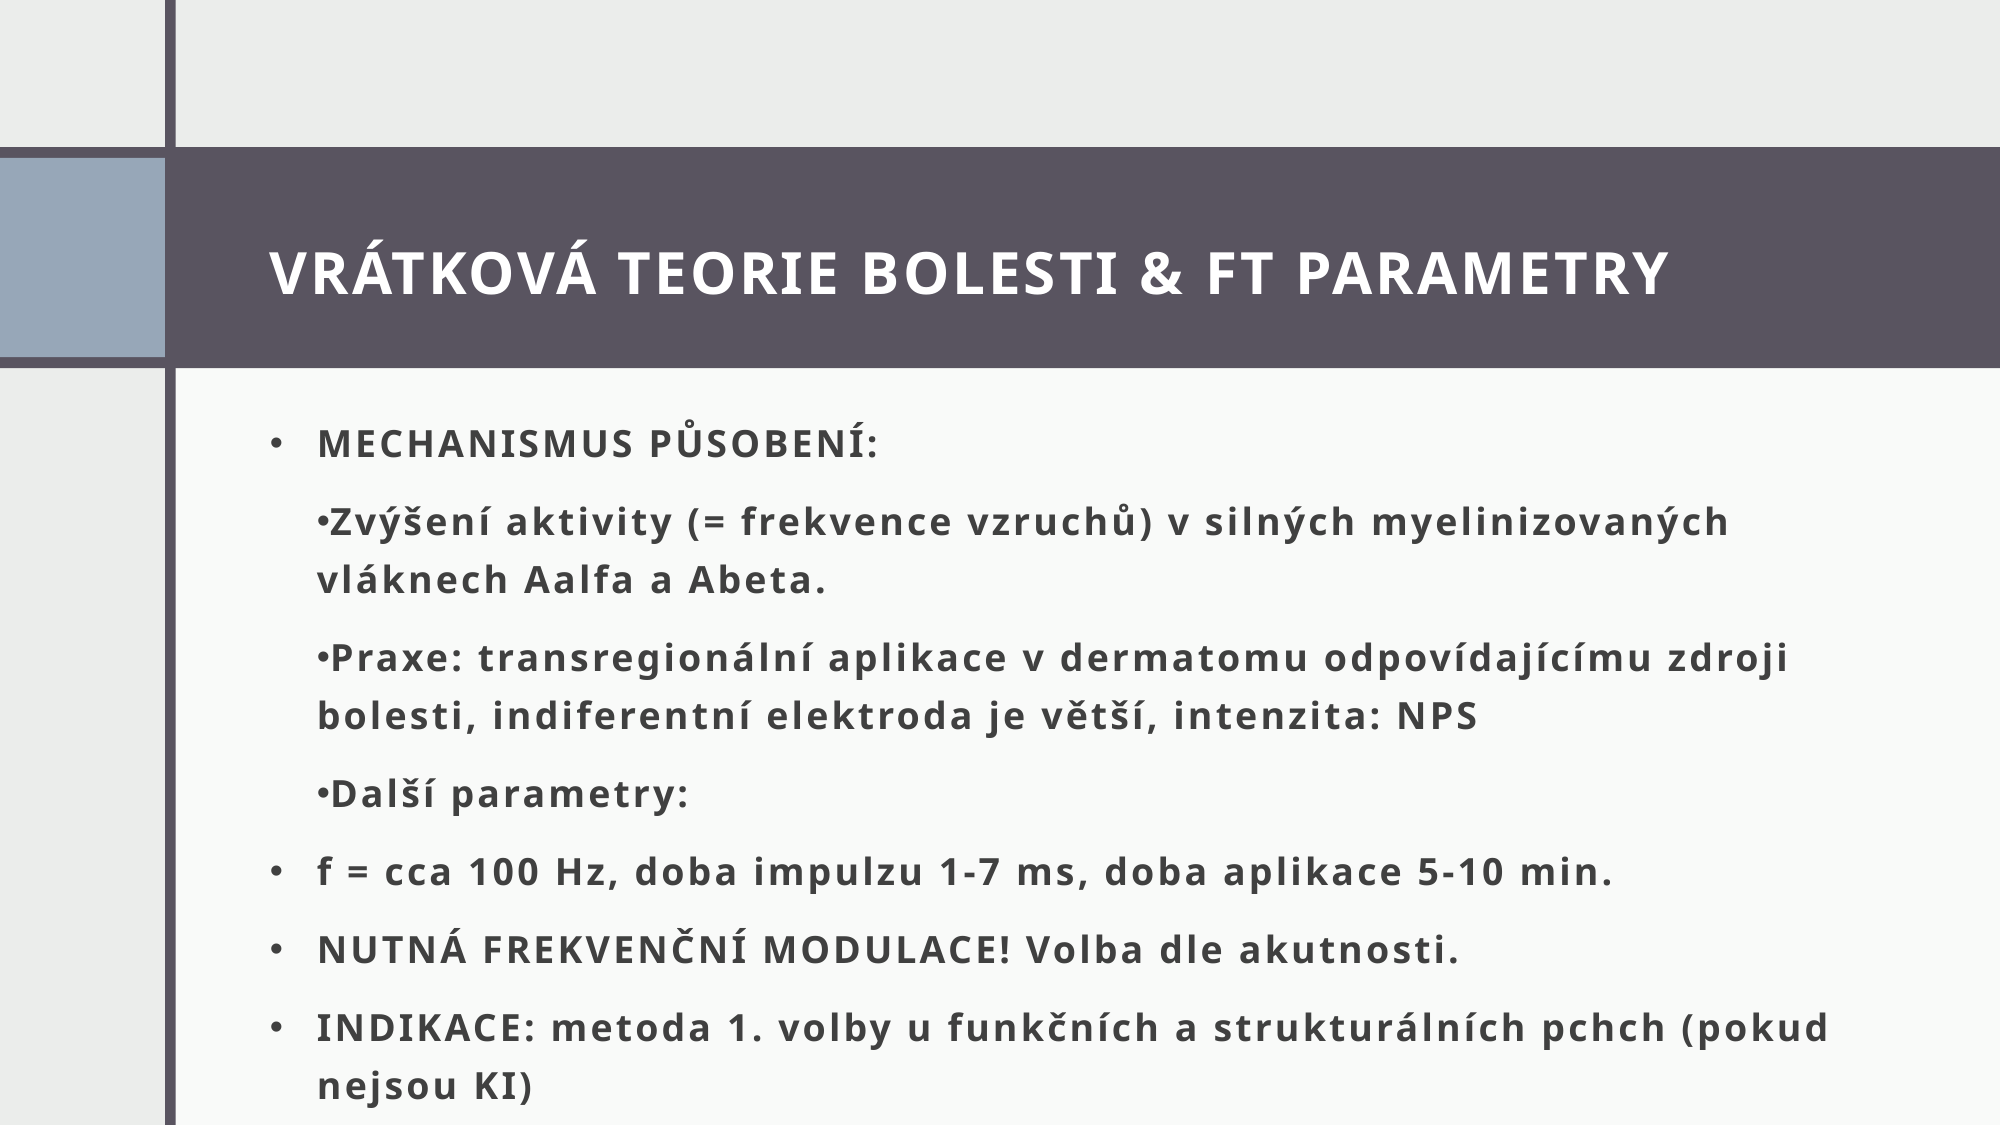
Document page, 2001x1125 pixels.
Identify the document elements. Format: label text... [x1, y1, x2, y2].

text_box [164, 0, 177, 1125]
text_box [177, 369, 2000, 1125]
list MECHANISMUS PŮSOBENÍ: Zvýšení aktivity (= frekvence vzruchů) v silných myelinizovaných vláknech Aalfa a Abeta. Praxe: transregionální aplikace v dermatomu odpovídajícímu zdroji bolesti, indiferentní elektroda je větší, intenzita: NPS Další parametry: f = cca 100 Hz, doba impulzu 1-7 ms, doba aplikace 5-10 min. NUTNÁ FREKVENČNÍ MODULACE! Volba dle akutnosti. INDIKACE: metoda 1. volby u funkčních a strukturálních pchch (pokud nejsou KI) [251, 388, 1882, 1091]
text_box [0, 358, 164, 369]
text_box [177, 0, 2000, 146]
text_box [0, 0, 164, 146]
title VRÁTKOVÁ TEORIE BOLESTI & FT PARAMETRY [251, 171, 1895, 341]
text_box [0, 157, 164, 358]
text_box [0, 369, 164, 1125]
text_box [0, 146, 164, 157]
text_box [177, 146, 2000, 369]
